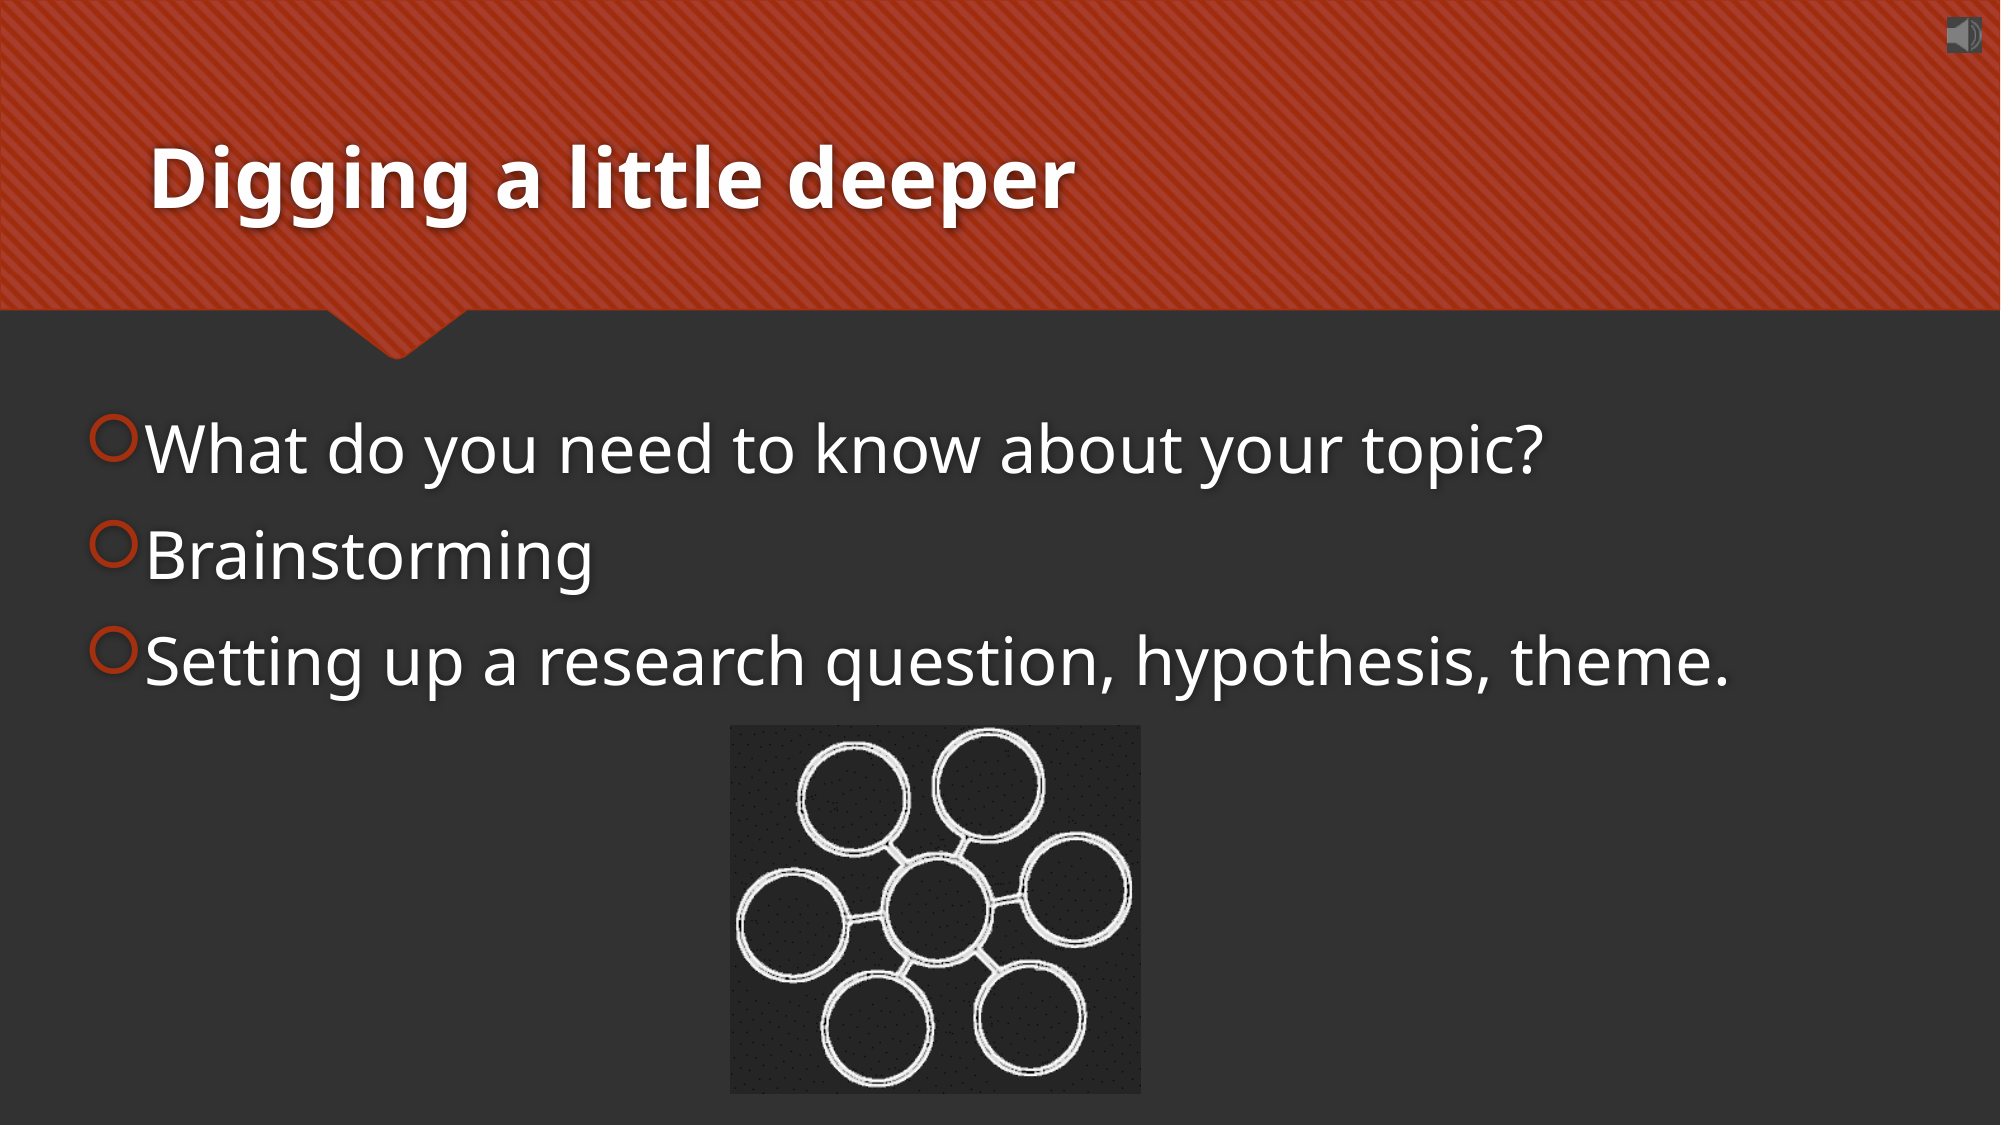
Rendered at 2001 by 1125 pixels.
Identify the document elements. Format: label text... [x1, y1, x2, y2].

title Digging a little deeper [132, 73, 1868, 233]
list What do you need to know about your topic? Brainstorming Setting up a research question, hypothesis, theme. [69, 338, 1802, 768]
picture [730, 725, 1141, 1094]
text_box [1945, 16, 1984, 55]
